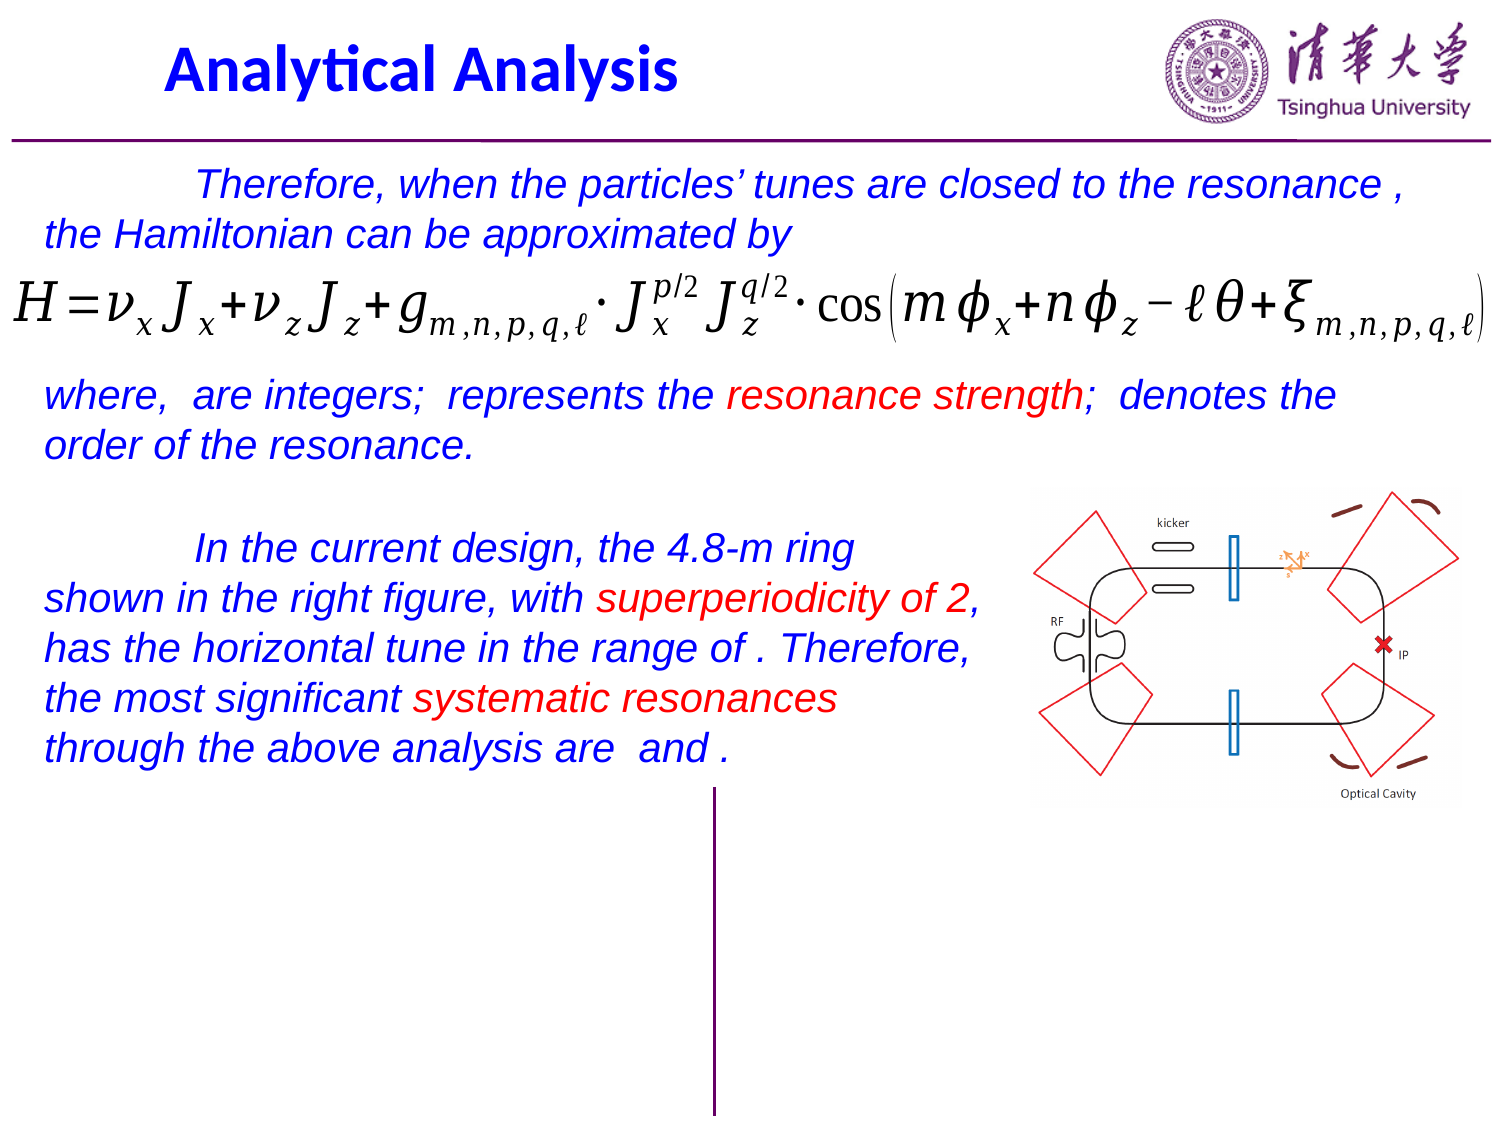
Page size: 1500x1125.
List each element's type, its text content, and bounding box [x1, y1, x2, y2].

text_box Analytical Analysis [0, 17, 1152, 113]
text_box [1162, 18, 1488, 126]
picture [1030, 487, 1462, 808]
